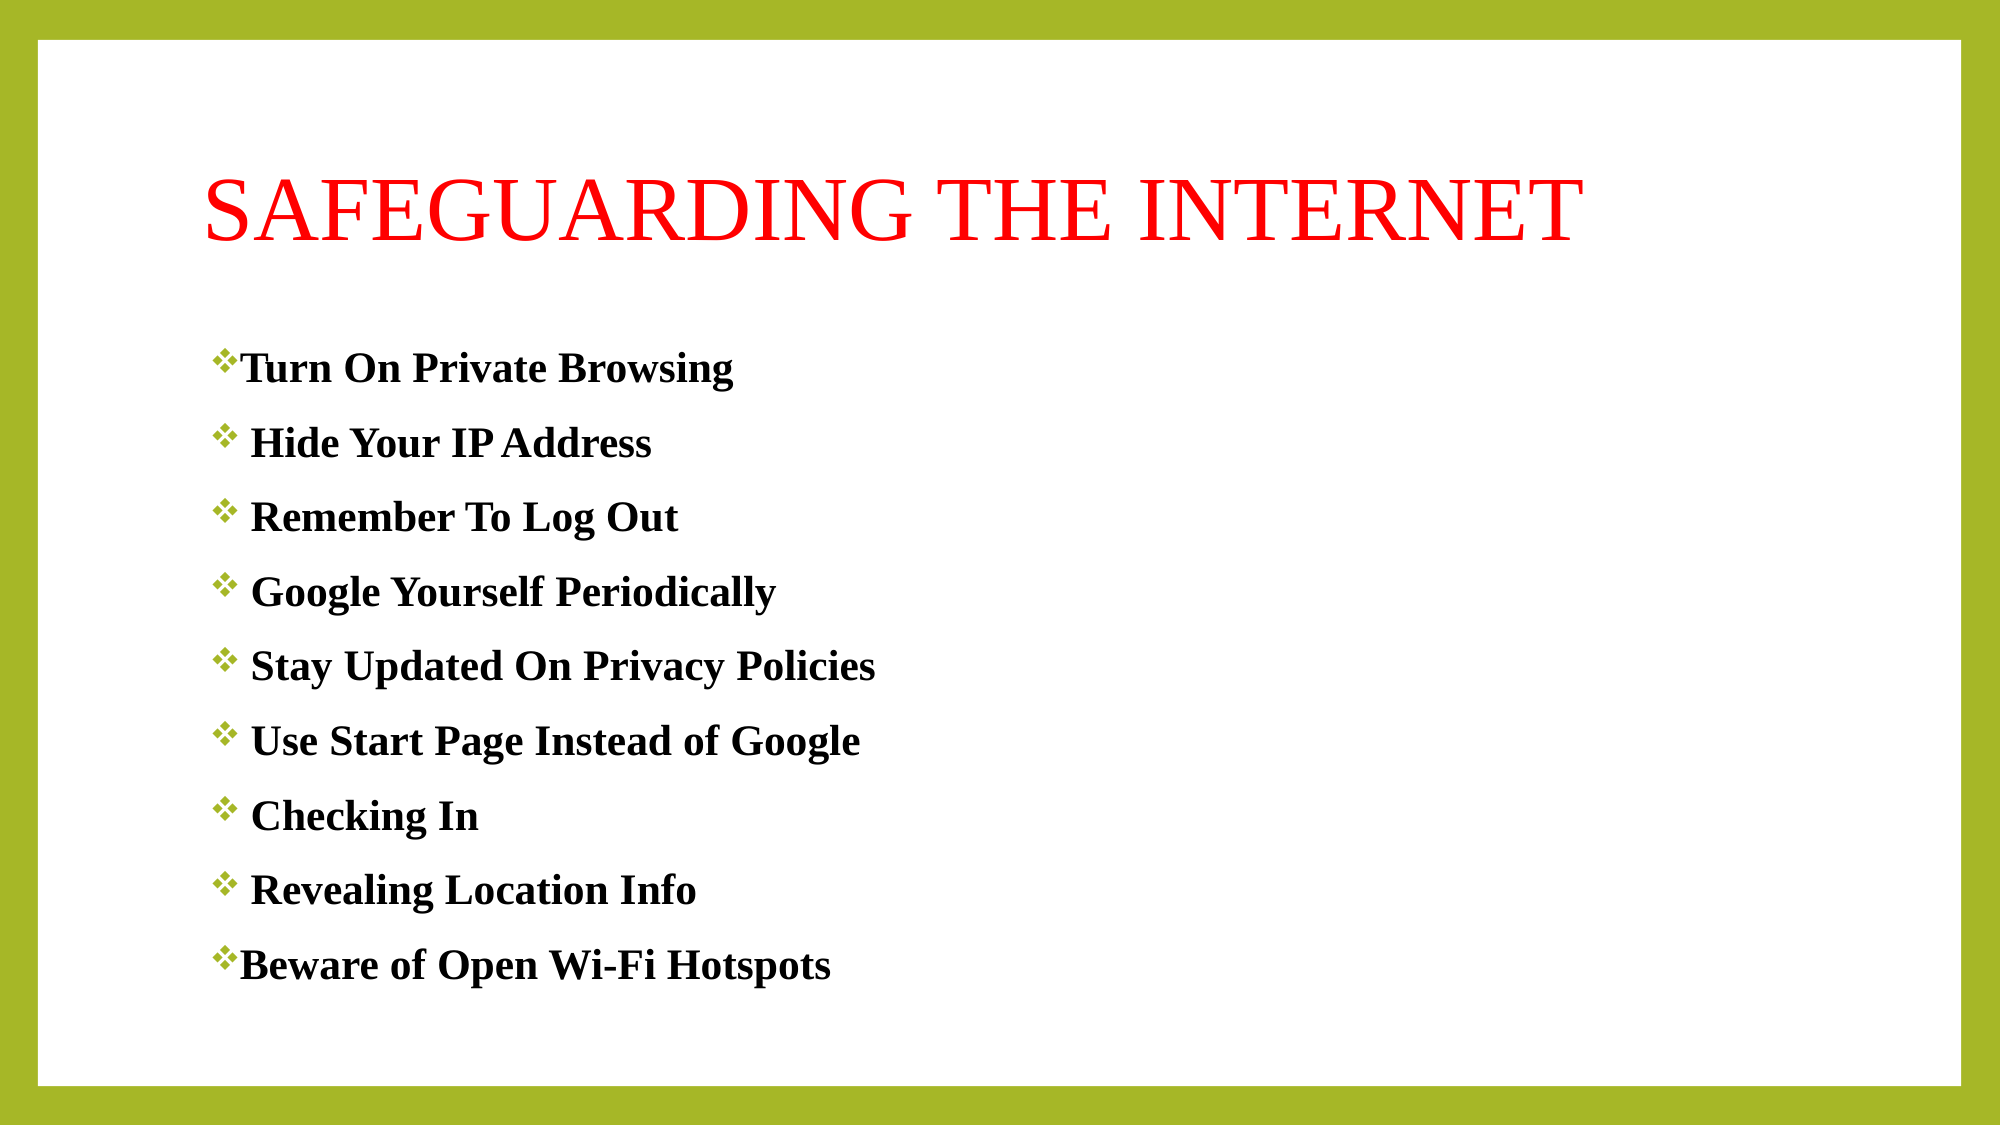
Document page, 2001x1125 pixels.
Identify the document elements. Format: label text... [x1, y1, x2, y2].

list Turn On Private Browsing Hide Your IP Address Remember To Log Out Google Yourself Periodically Stay Updated On Privacy Policies Use Start Page Instead of Google Checking In Revealing Location Info Beware of Open Wi-Fi Hotspots [187, 337, 1808, 1000]
title SAFEGUARDING THE INTERNET [187, 99, 1808, 323]
